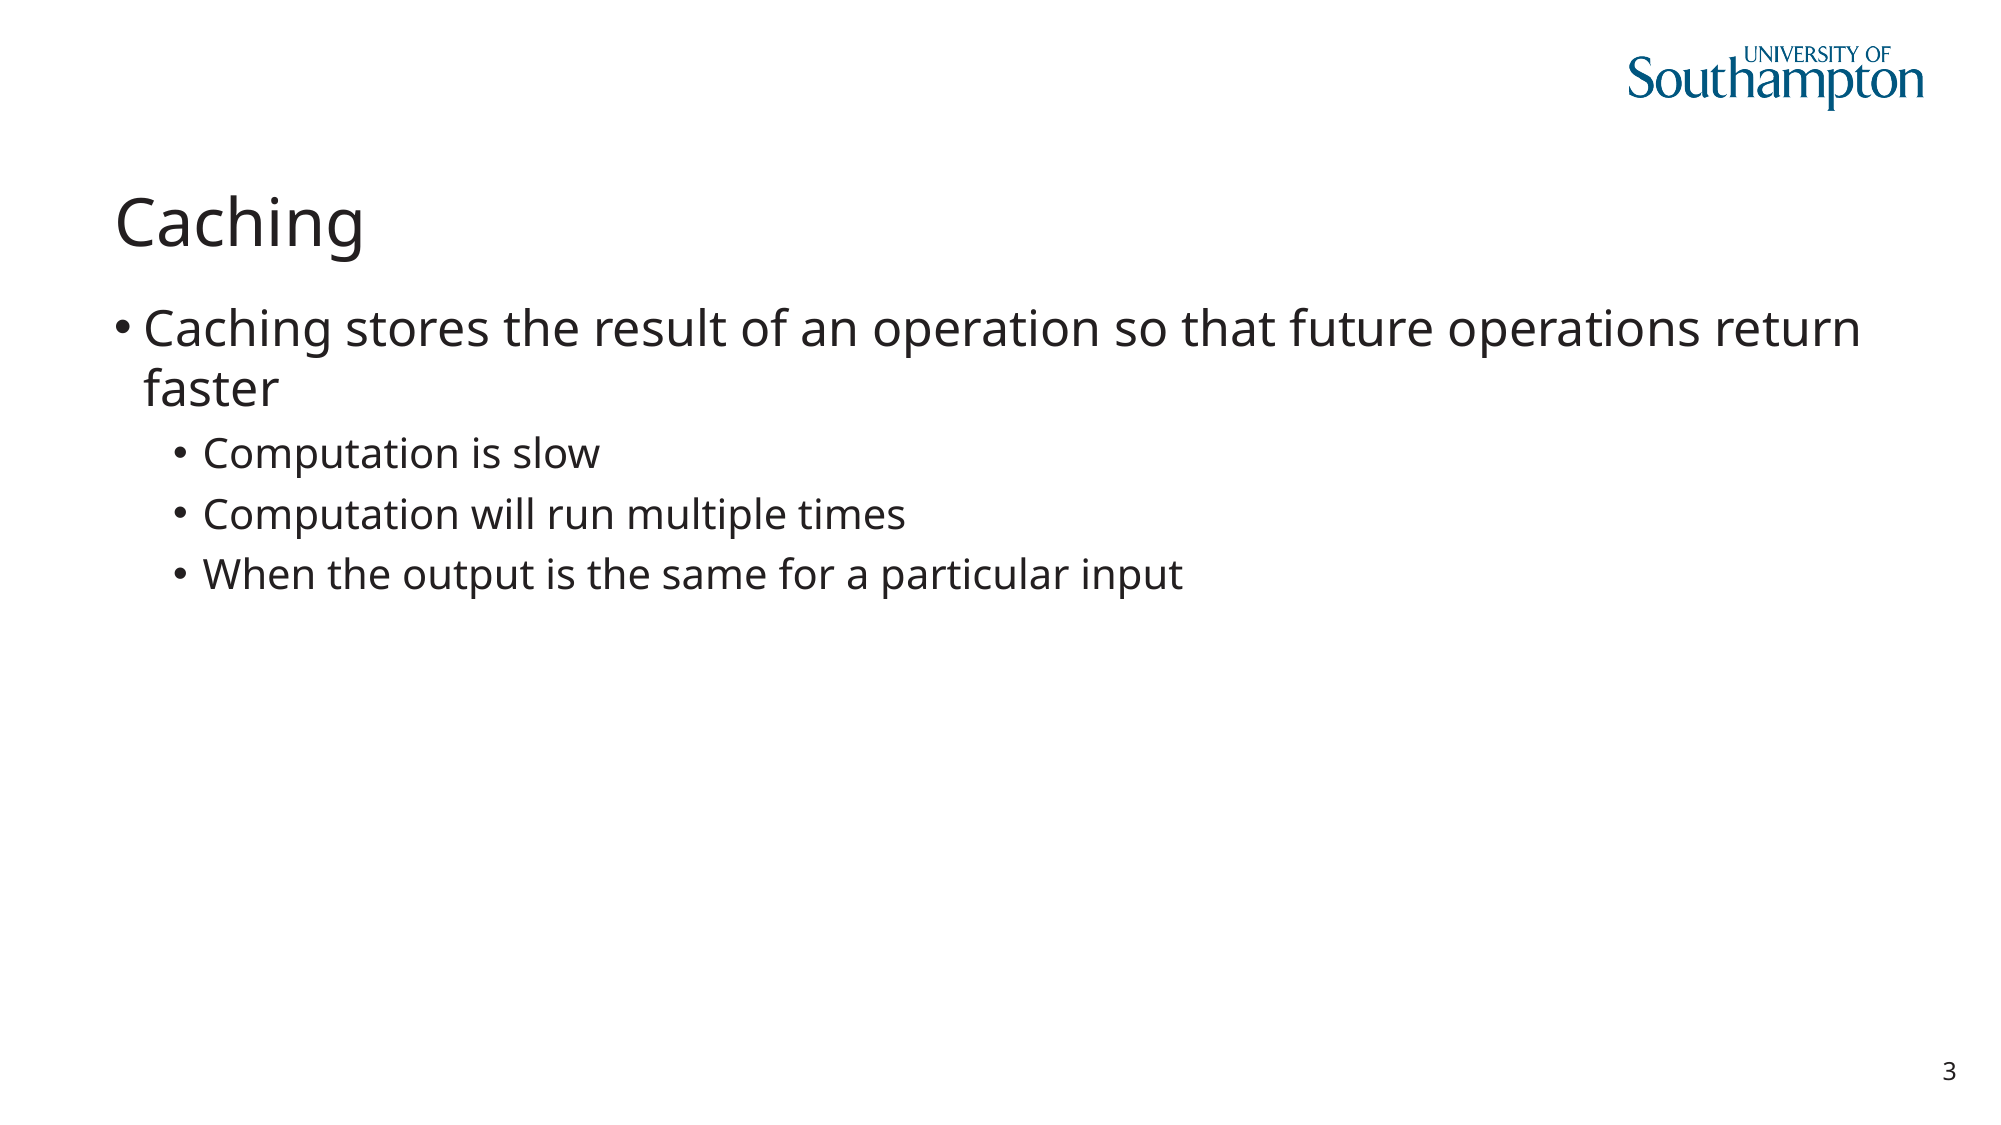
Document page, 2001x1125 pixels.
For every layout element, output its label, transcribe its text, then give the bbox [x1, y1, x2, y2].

picture [1869, 48, 1877, 60]
picture [1629, 46, 1924, 111]
list Caching stores the result of an operation so that future operations return faster Computation is slow Computation will run multiple times When the output is the same for a particular input [102, 290, 1898, 1024]
title Caching [102, 113, 1898, 268]
picture [1629, 71, 1648, 95]
